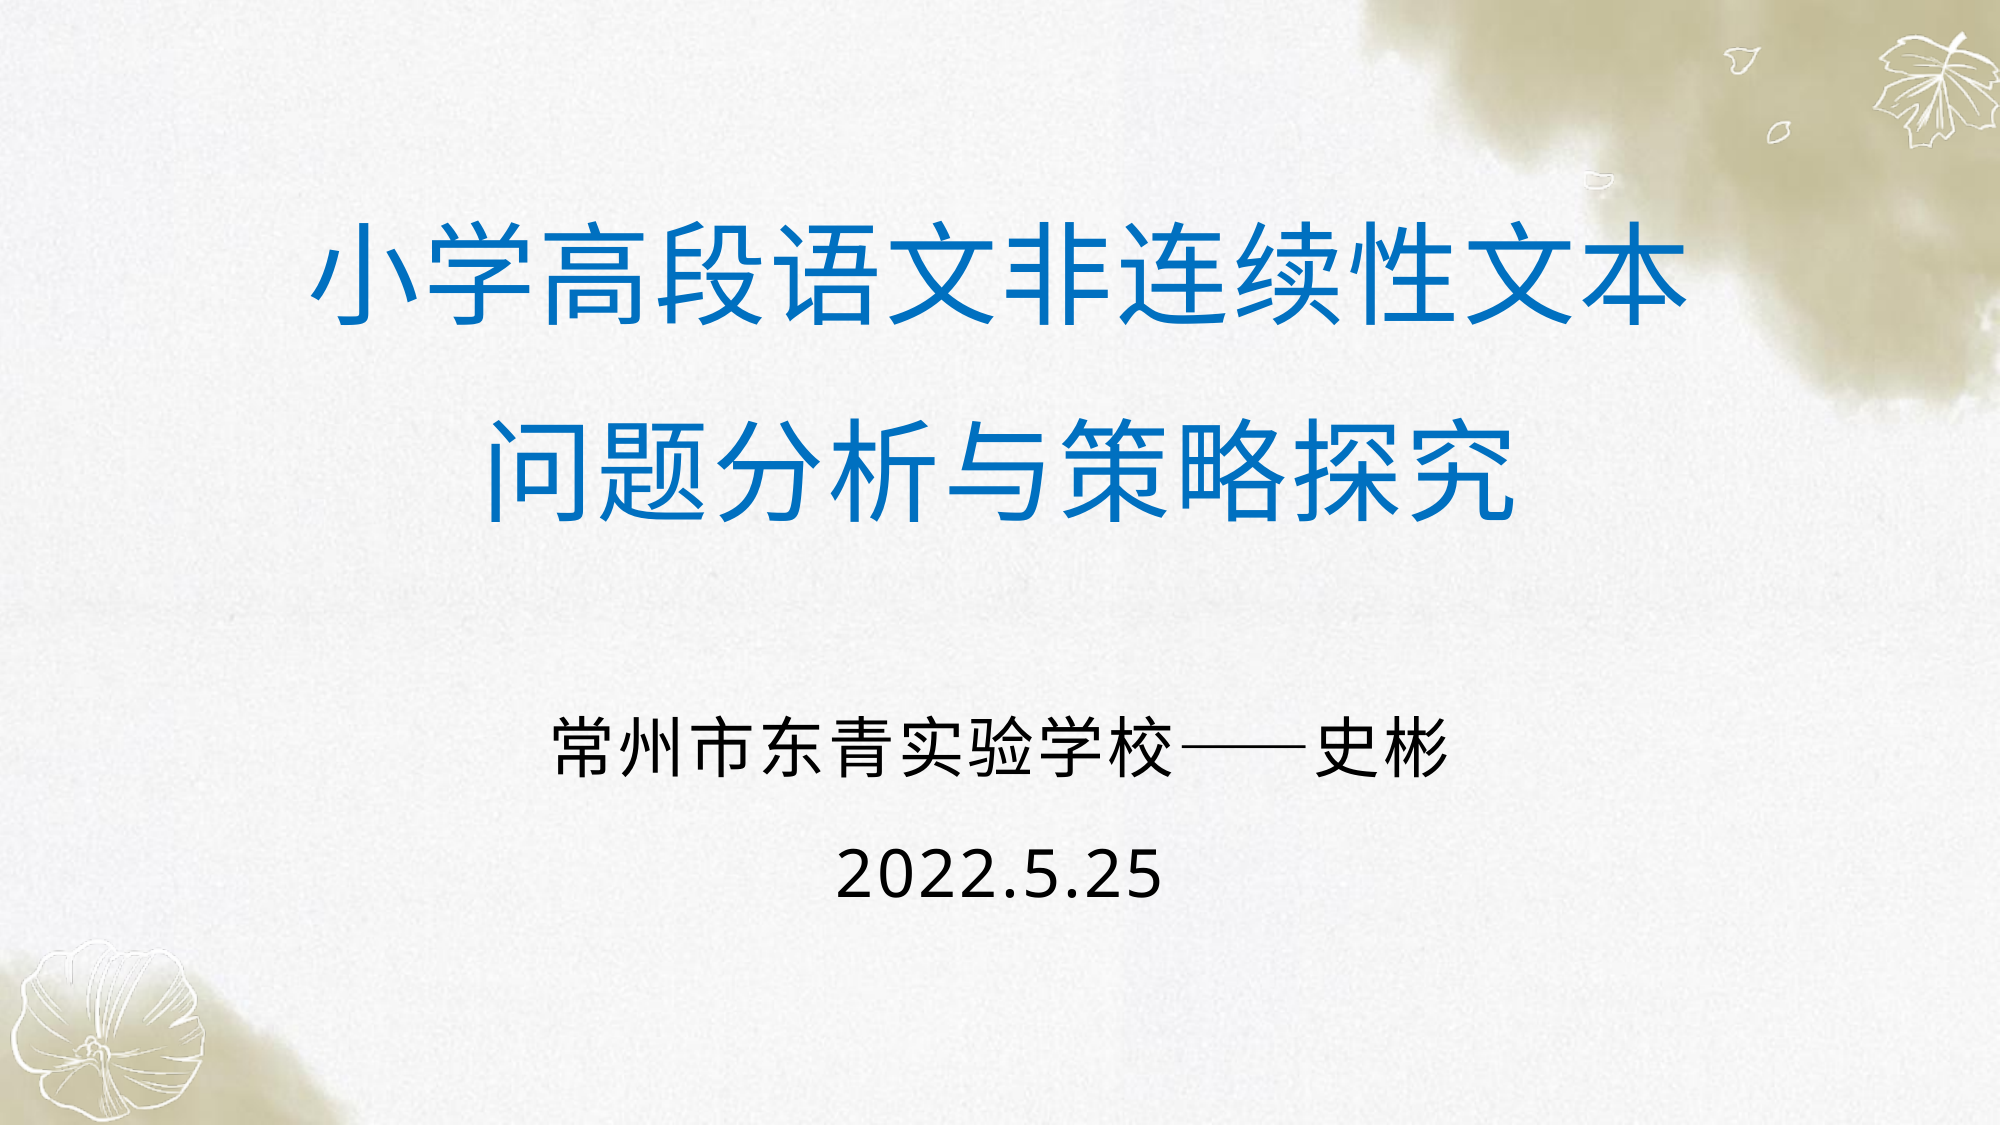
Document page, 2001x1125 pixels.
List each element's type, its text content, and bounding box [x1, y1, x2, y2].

list 小学高段语文非连续性文本 问题分析与策略探究 常州市东青实验学校——史彬 2022.5.25 [109, 156, 1891, 1041]
picture [0, 0, 2000, 1125]
